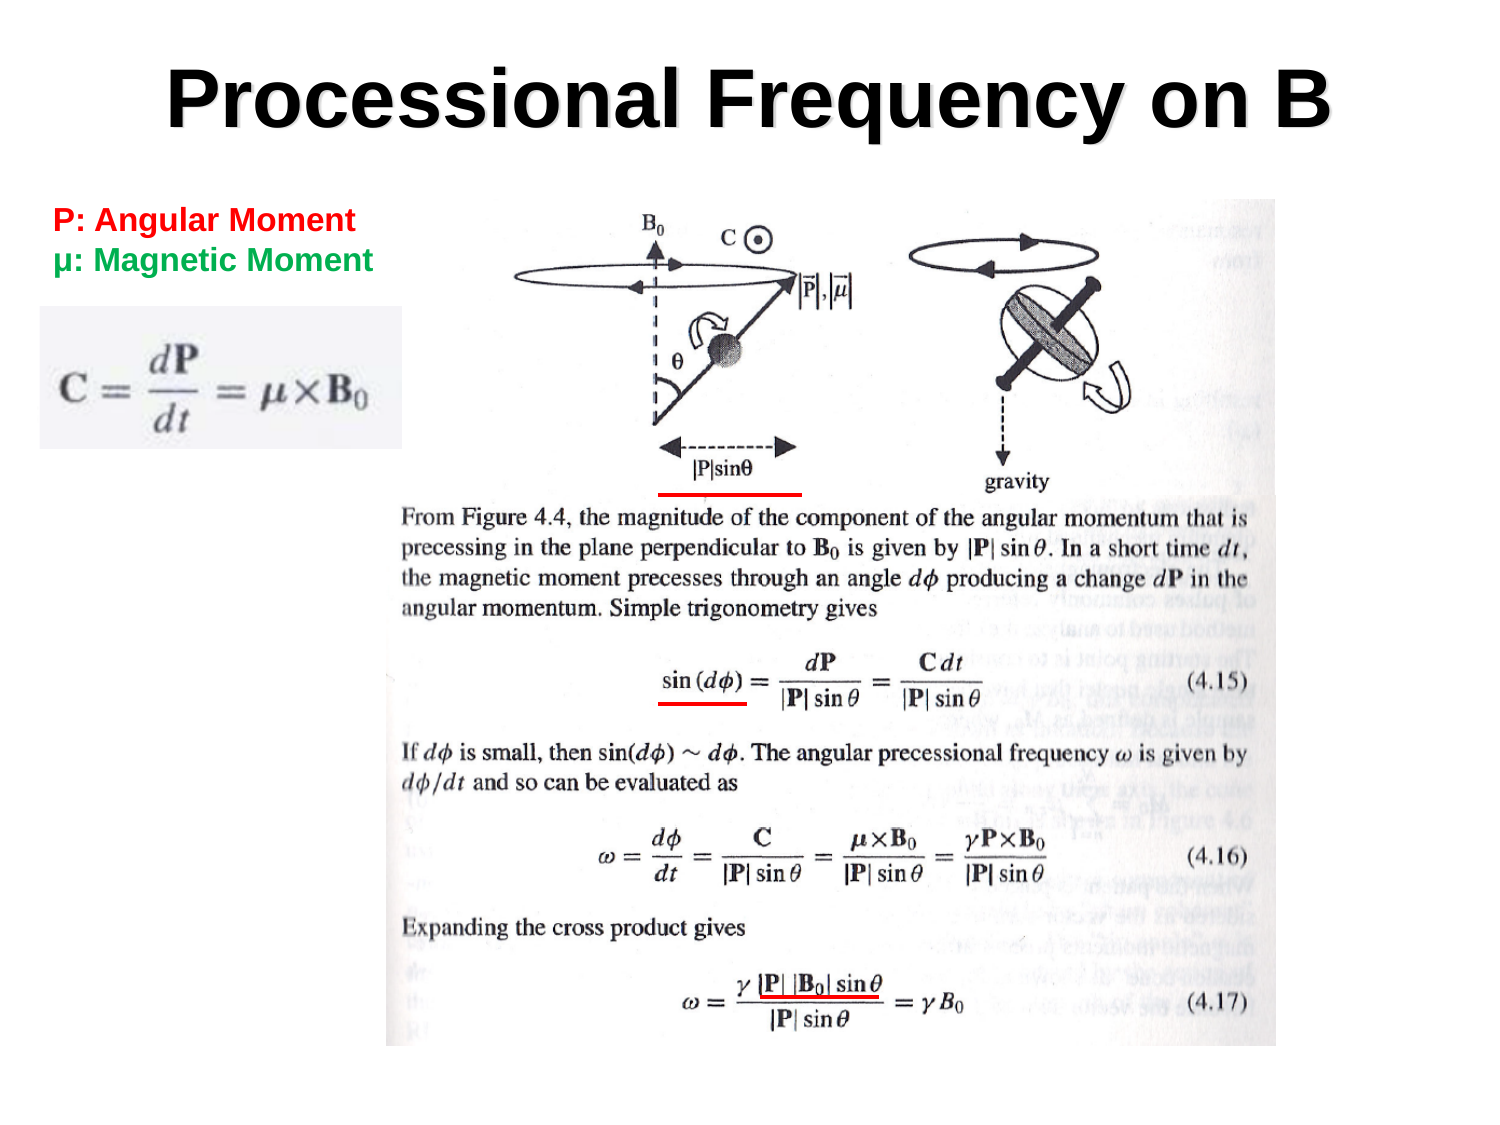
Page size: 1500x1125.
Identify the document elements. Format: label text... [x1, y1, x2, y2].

picture [37, 199, 1276, 1046]
title Processional Frequency on B [24, 24, 1476, 163]
text_box P: Angular Moment μ: Magnetic Moment [37, 190, 413, 286]
